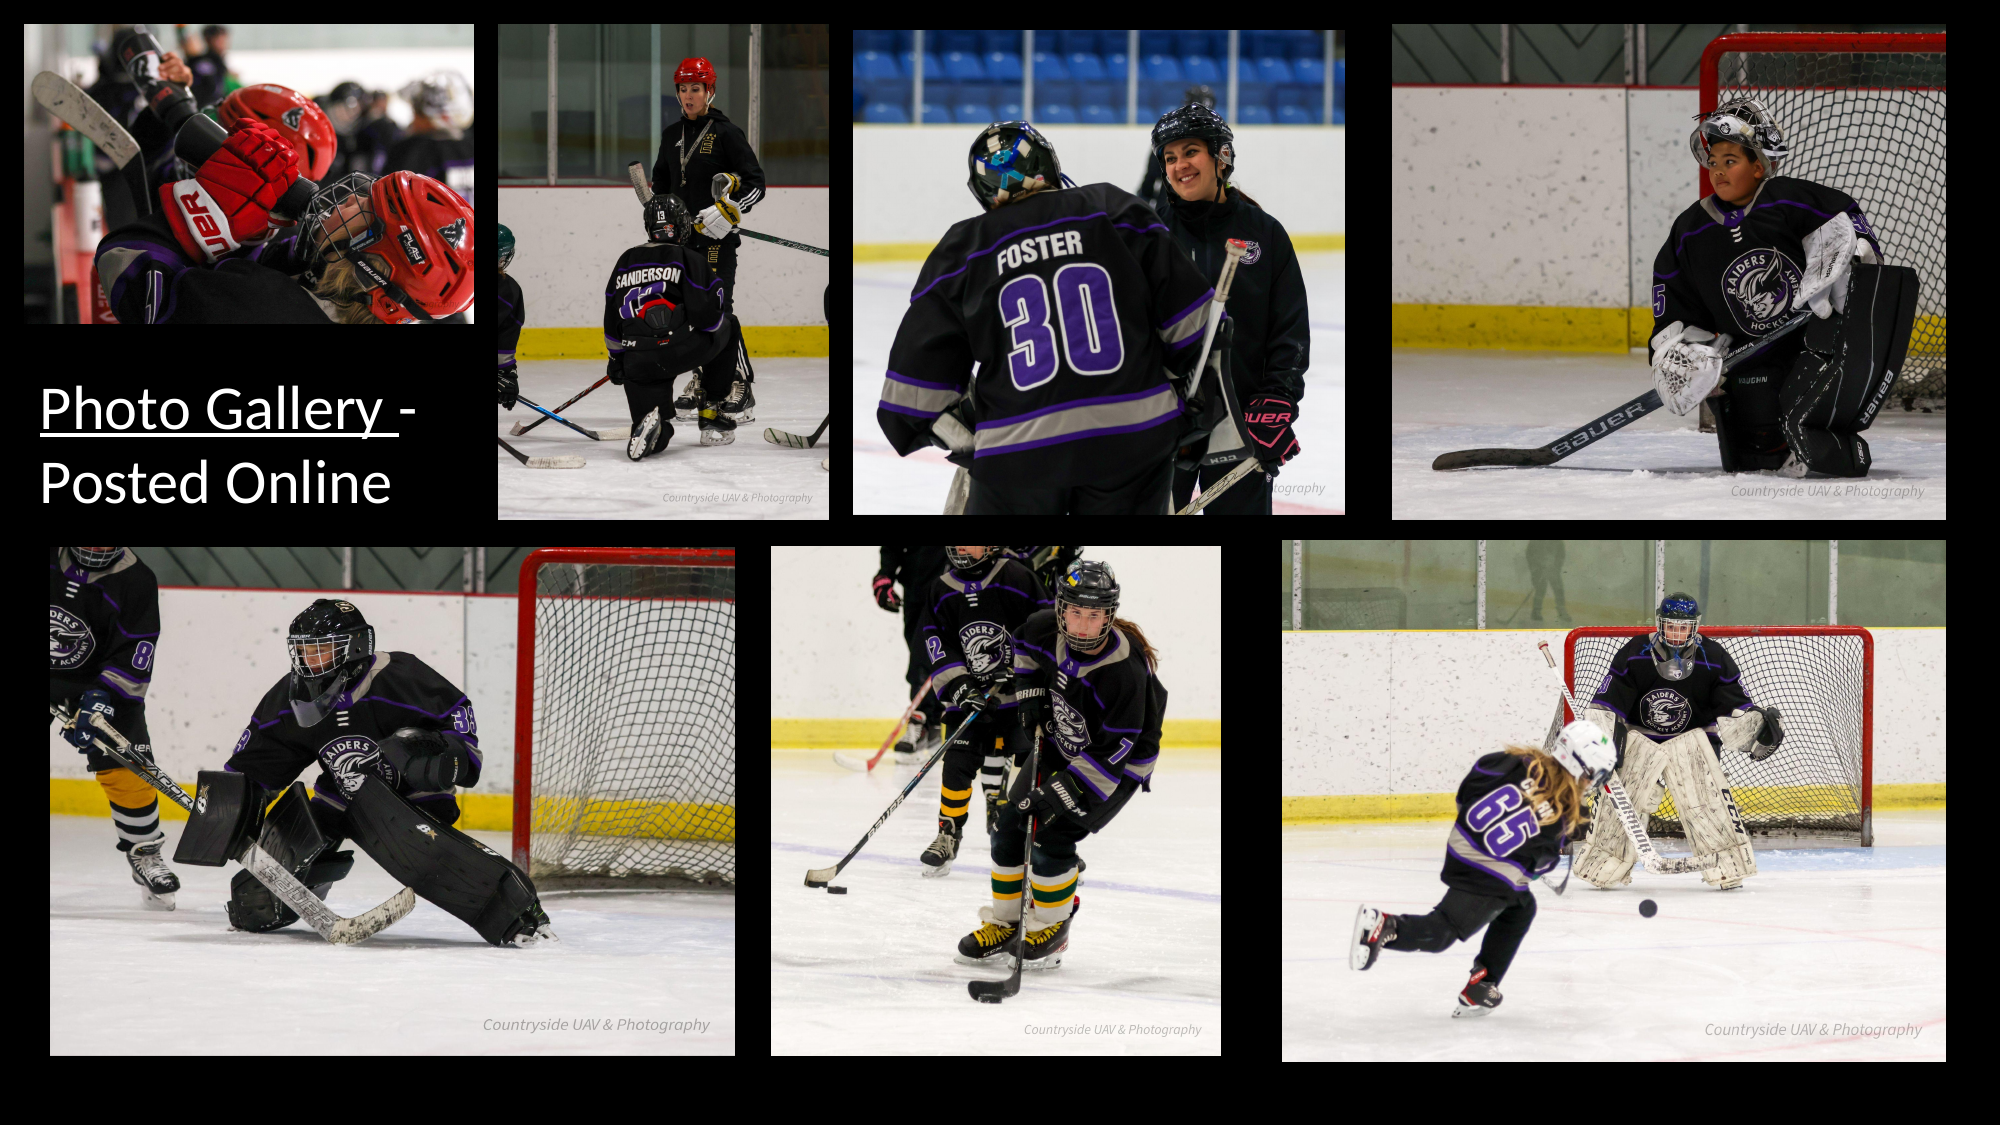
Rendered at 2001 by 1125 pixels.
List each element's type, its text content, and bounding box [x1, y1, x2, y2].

text_box Photo Gallery - Posted Online [24, 351, 474, 521]
picture [24, 24, 474, 325]
picture [498, 24, 829, 521]
picture [853, 29, 1345, 515]
picture [1282, 540, 1946, 1063]
picture [1391, 24, 1946, 521]
picture [50, 547, 735, 1056]
picture [771, 546, 1221, 1056]
